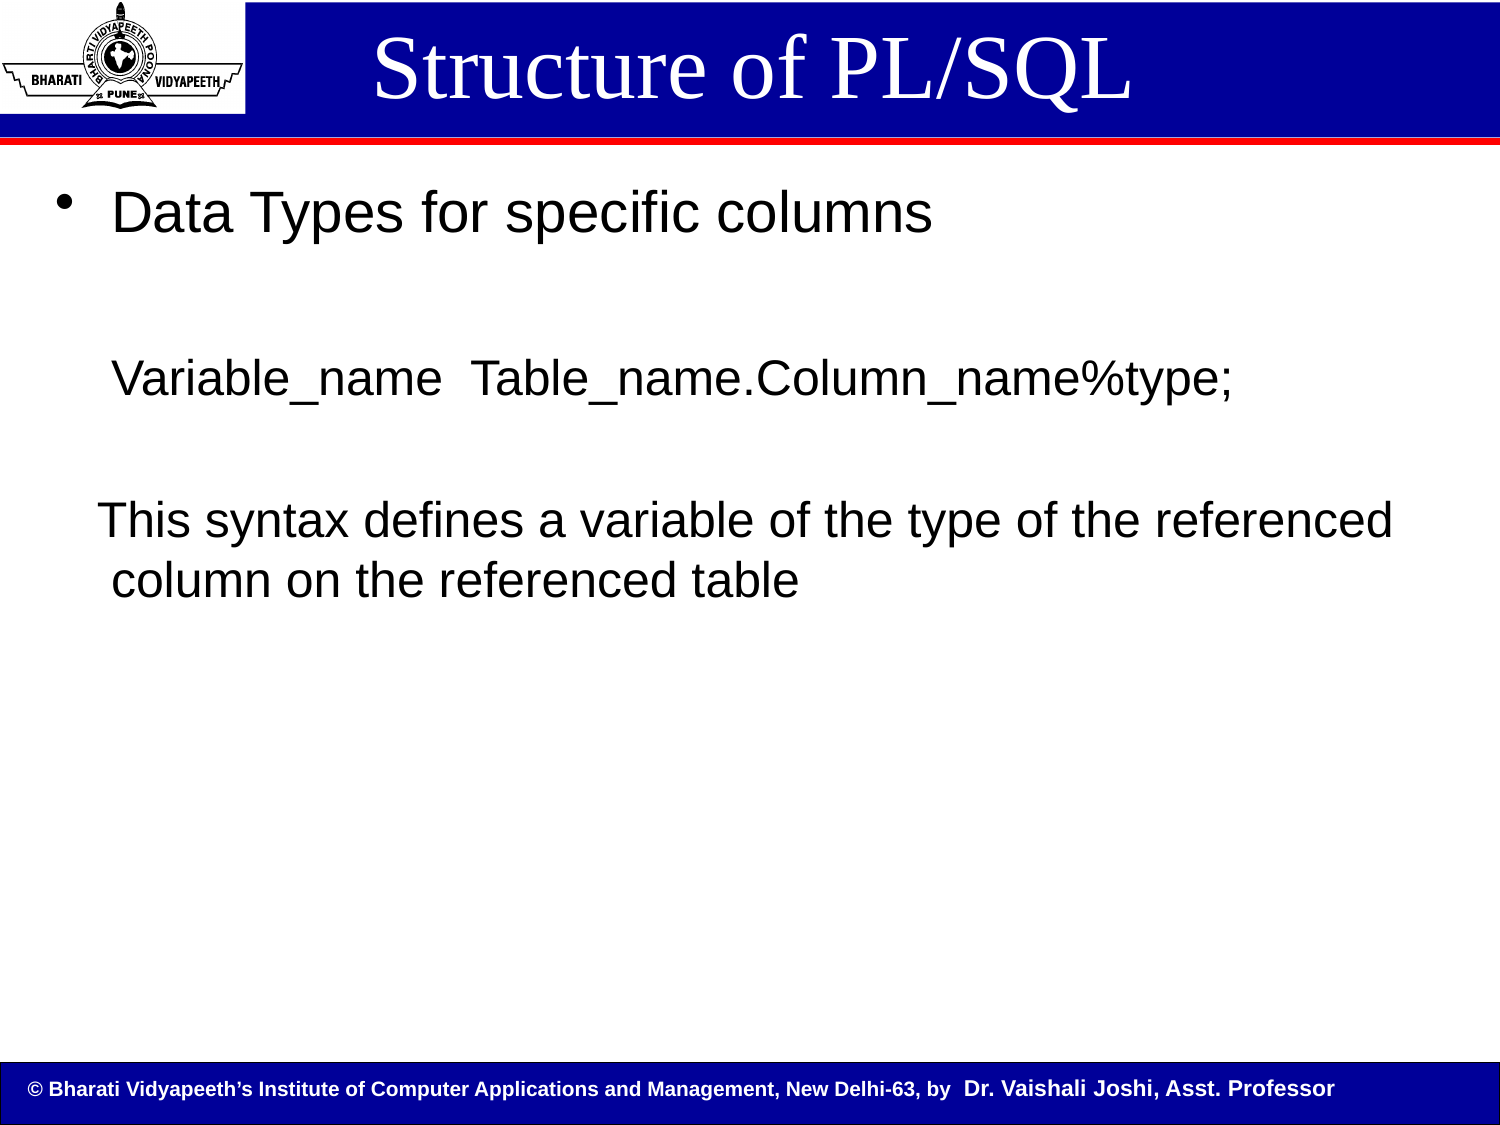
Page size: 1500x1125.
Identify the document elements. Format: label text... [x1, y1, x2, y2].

picture [2, 2, 79, 109]
list Data Types for specific columns Variable_name Table_name.Column_name%type; This syntax defines a variable of the type of the referenced column on the referenced table [39, 166, 1469, 1024]
title Structure of PL/SQL [79, 0, 1430, 166]
